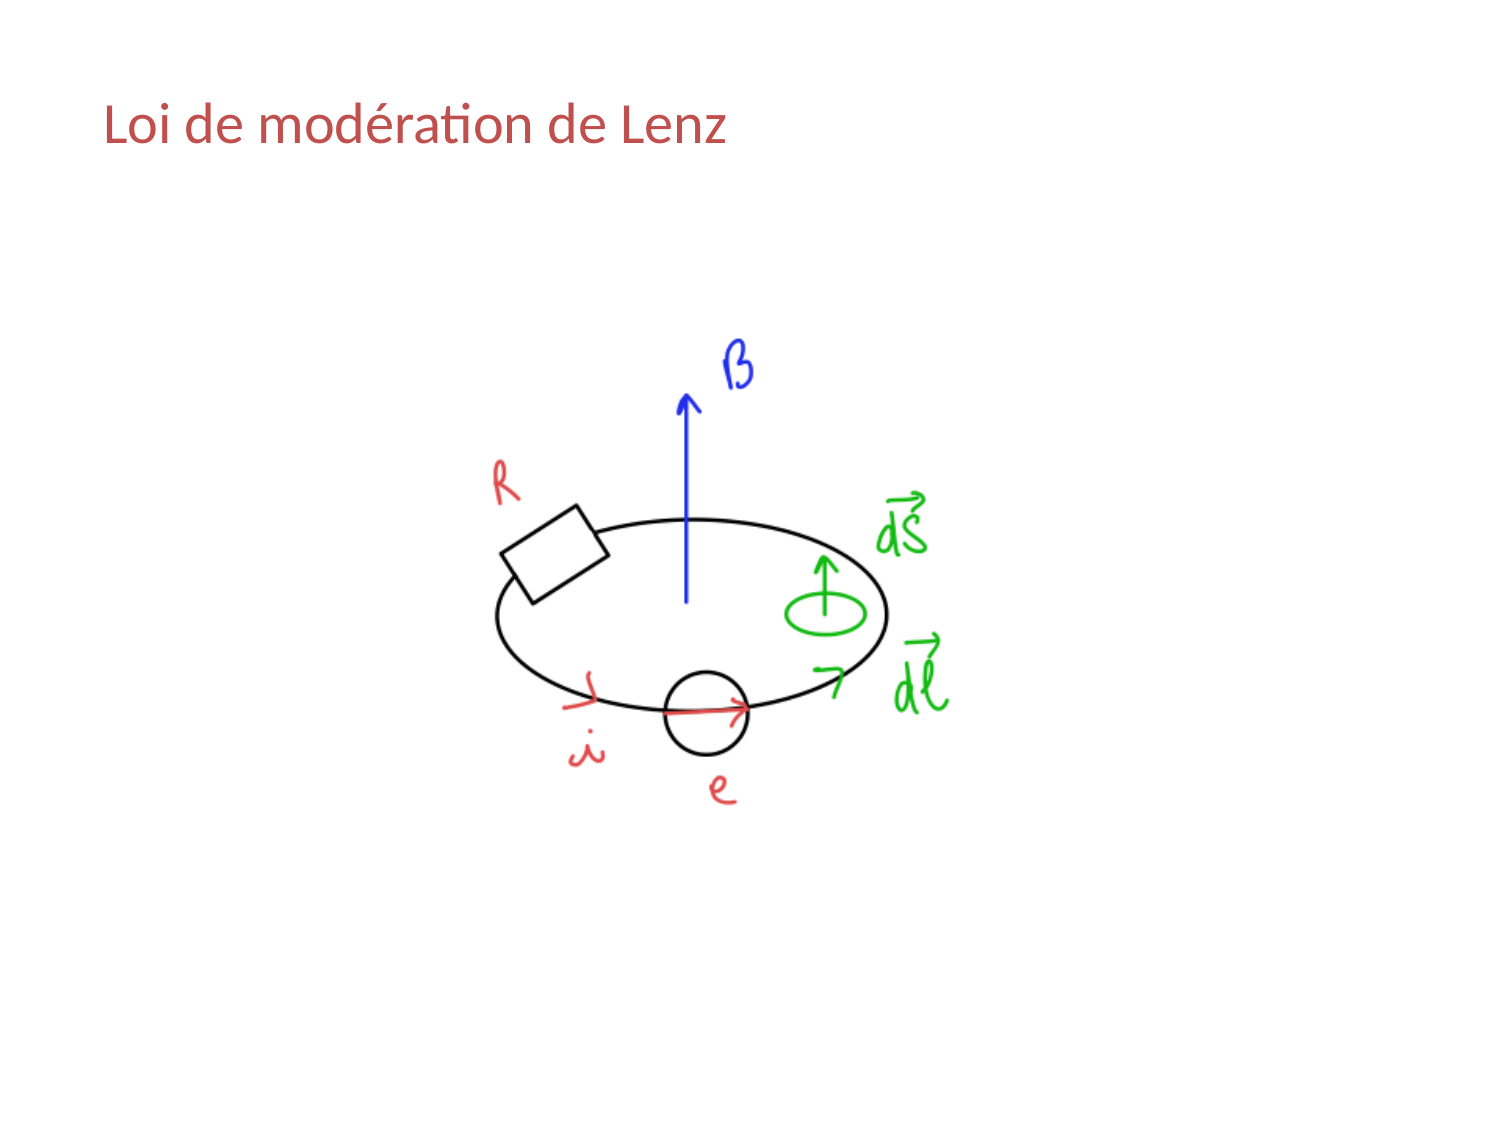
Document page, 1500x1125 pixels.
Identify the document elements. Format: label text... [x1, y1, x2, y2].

picture [395, 231, 1040, 854]
text_box Loi de modération de Lenz [88, 78, 1152, 163]
